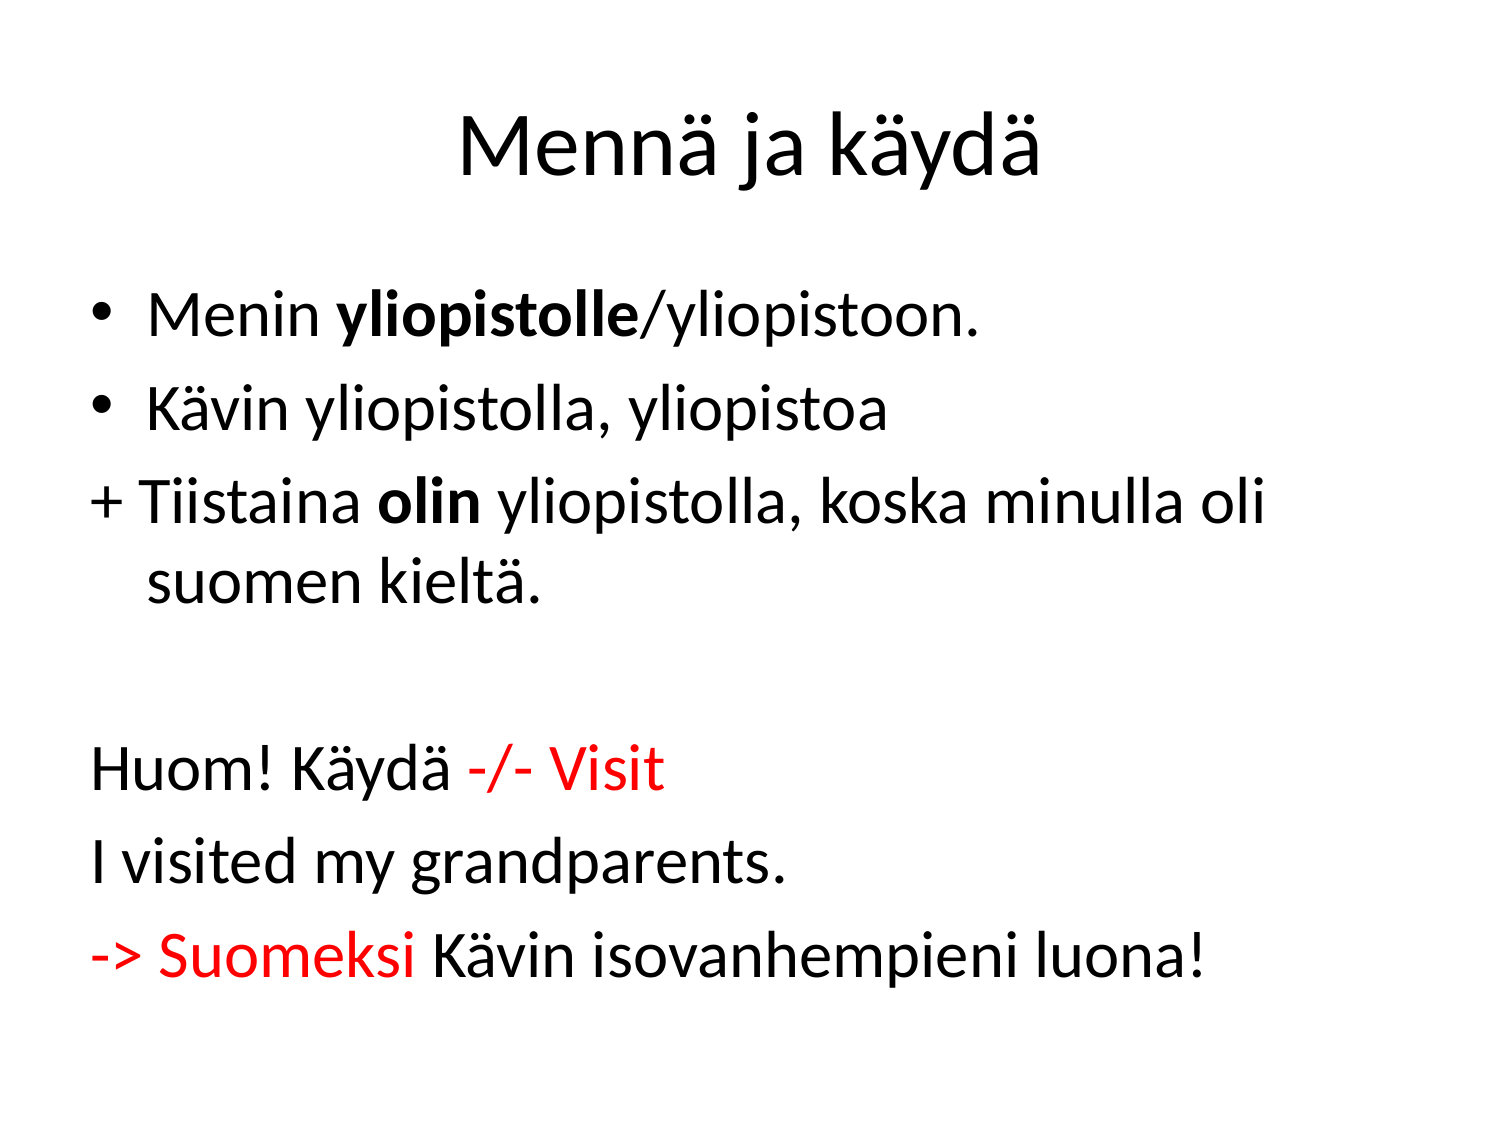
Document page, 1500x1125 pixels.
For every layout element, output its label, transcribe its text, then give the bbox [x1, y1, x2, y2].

list Menin yliopistolle/yliopistoon. Kävin yliopistolla, yliopistoa + Tiistaina olin yliopistolla, koska minulla oli suomen kieltä. Huom! Käydä -/- Visit I visited my grandparents. -> Suomeksi Kävin isovanhempieni luona! [75, 262, 1425, 1005]
title Mennä ja käydä [75, 45, 1425, 233]
